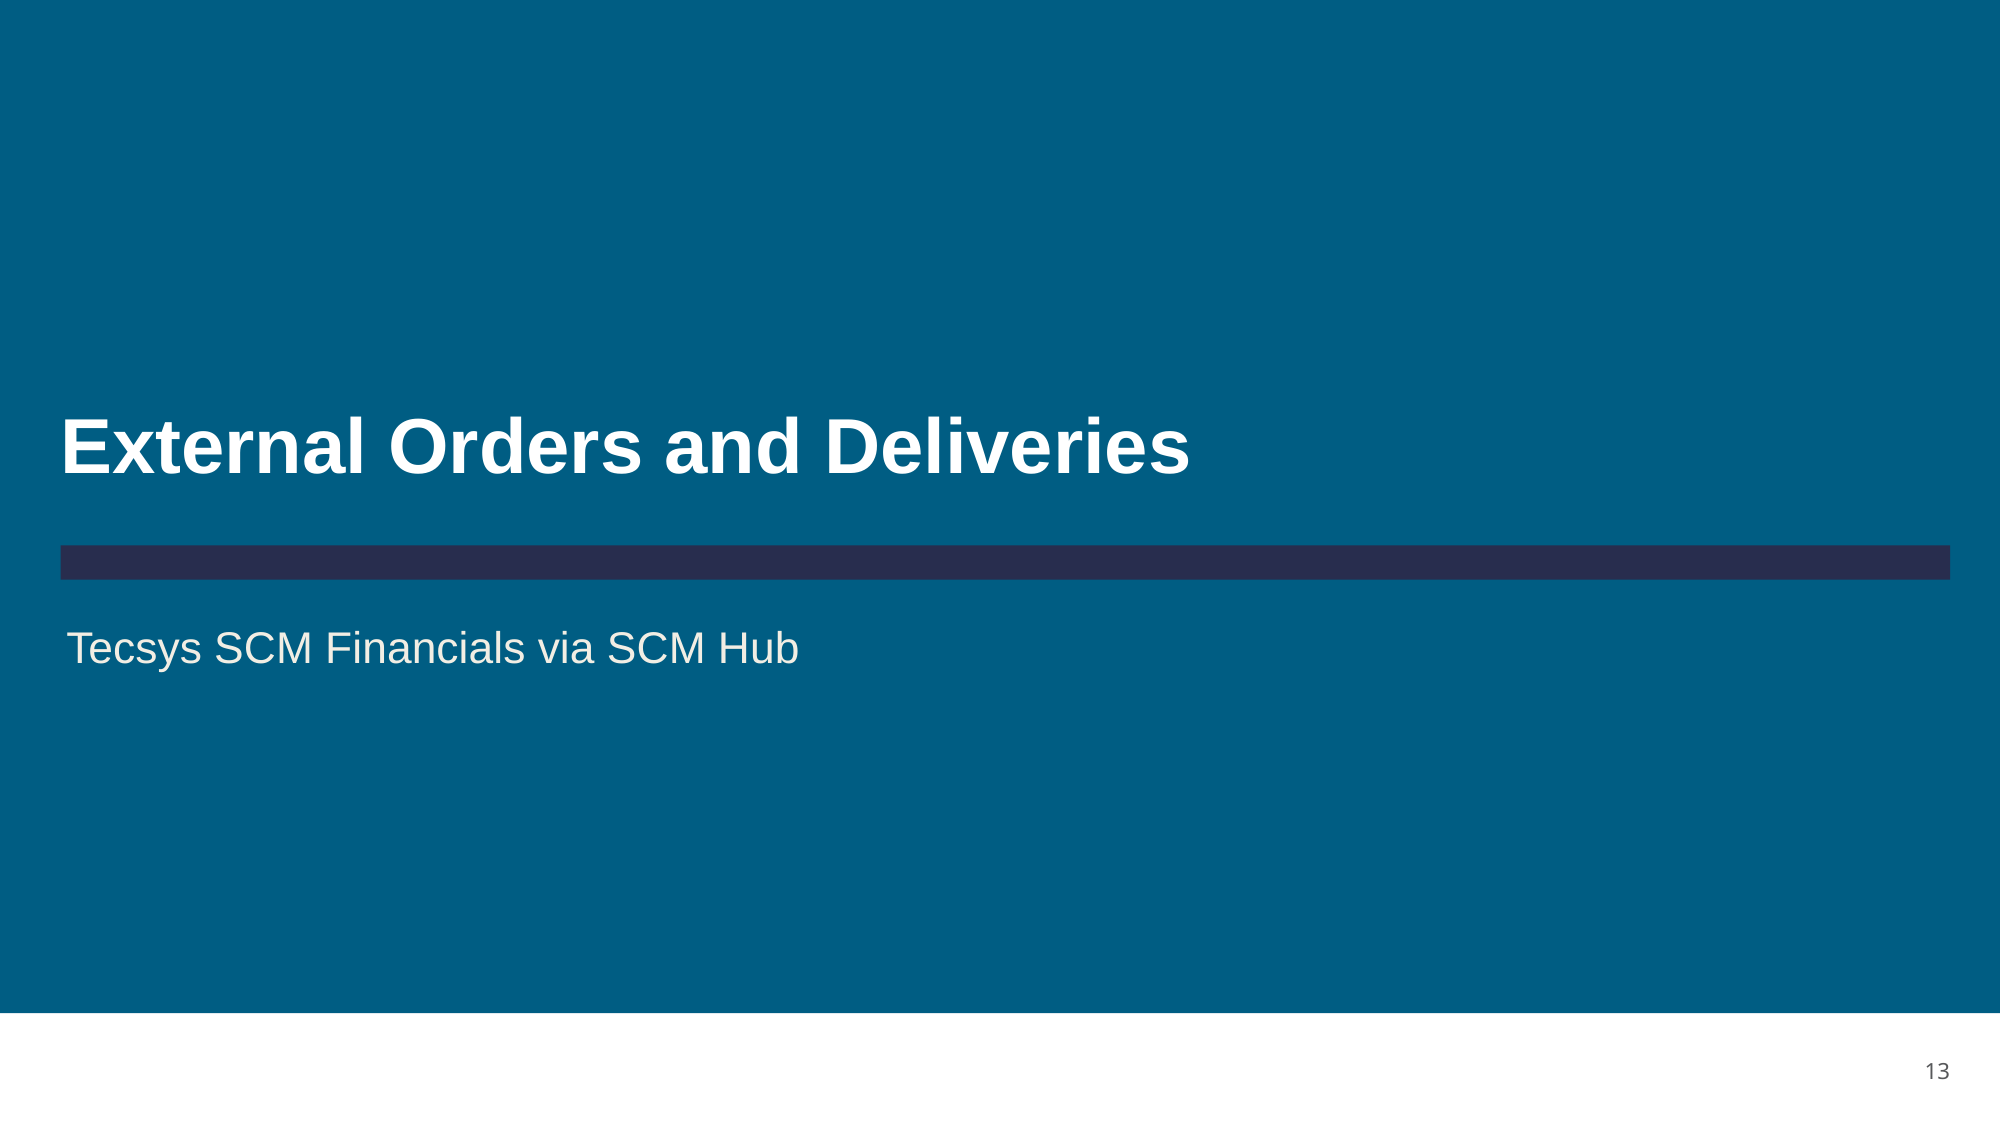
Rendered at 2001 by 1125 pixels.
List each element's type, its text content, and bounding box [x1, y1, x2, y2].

title External Orders and Deliveries [60, 215, 1950, 490]
list Tecsys SCM Financials via SCM Hub [66, 611, 1950, 796]
slide_number 13 [1875, 1038, 1950, 1108]
